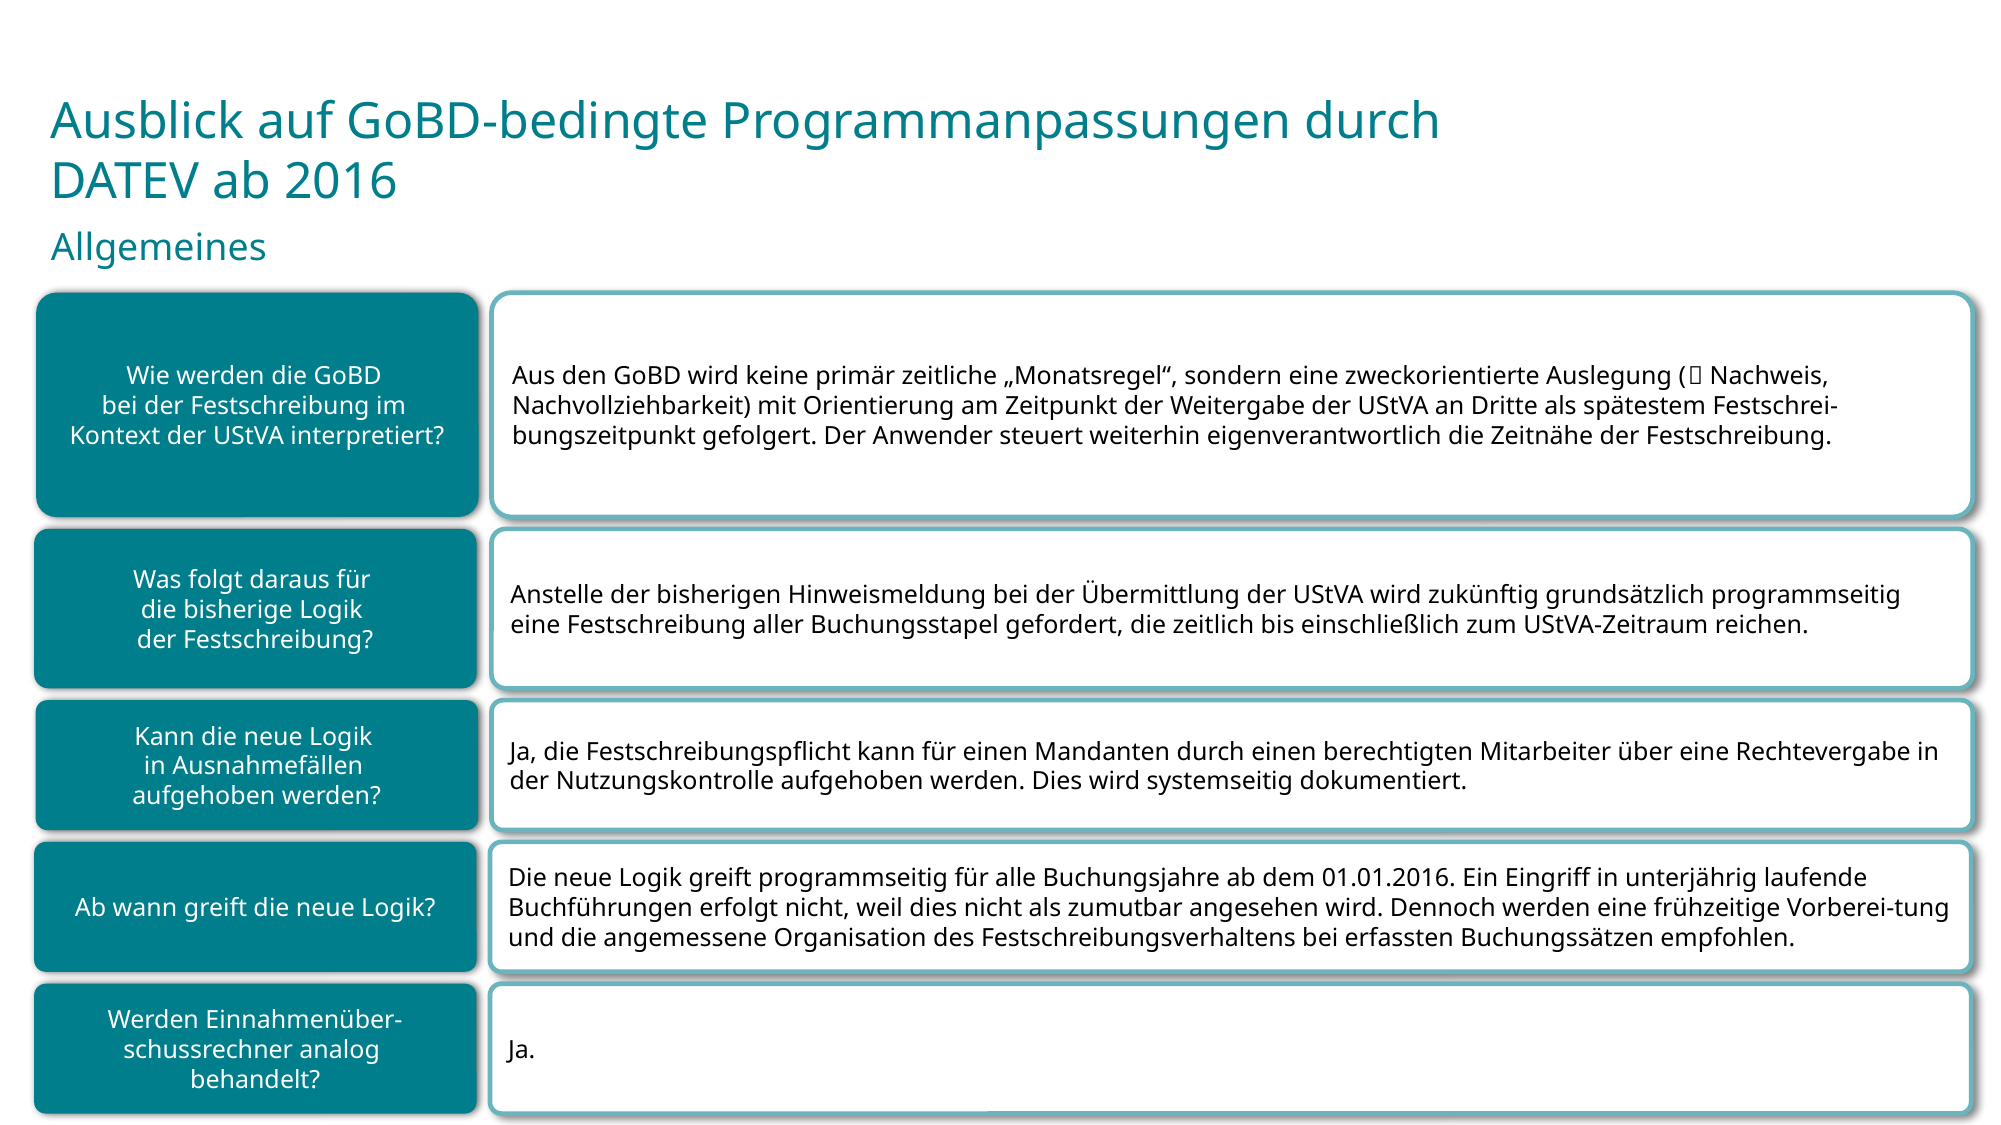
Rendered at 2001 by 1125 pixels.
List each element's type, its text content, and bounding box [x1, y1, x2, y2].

text_box Ja, die Festschreibungspflicht kann für einen Mandanten durch einen berechtigten Mitarbeiter über eine Rechtevergabe in der Nutzungskontrolle aufgehoben werden. Dies wird systemseitig dokumentiert. [491, 700, 1973, 831]
text_box Aus den GoBD wird keine primär zeitliche „Monatsregel“, sondern eine zweckorientierte Auslegung ( Nachweis, Nachvollziehbarkeit) mit Orientierung am Zeitpunkt der Weitergabe der UStVA an Dritte als spätestem Festschrei-bungszeitpunkt gefolgert. Der Anwender steuert weiterhin eigenverantwortlich die Zeitnähe der Festschreibung. [491, 292, 1973, 518]
text_box Die neue Logik greift programmseitig für alle Buchungsjahre ab dem 01.01.2016. Ein Eingriff in unterjährig laufende Buchführungen erfolgt nicht, weil dies nicht als zumutbar angesehen wird. Dennoch werden eine frühzeitige Vorberei-tung und die angemessene Organisation des Festschreibungsverhaltens bei erfassten Buchungssätzen empfohlen. [489, 841, 1972, 972]
text_box Werden Einnahmenüber-schussrechner analog behandelt? [34, 983, 477, 1114]
text_box Allgemeines [36, 215, 2000, 275]
text_box Ab wann greift die neue Logik? [34, 841, 477, 972]
text_box Wie werden die GoBD bei der Festschreibung im Kontext der UStVA interpretiert? [36, 292, 479, 518]
text_box Was folgt daraus für die bisherige Logik der Festschreibung? [34, 528, 477, 689]
text_box Kann die neue Logik in Ausnahmefällen aufgehoben werden? [35, 700, 479, 831]
text_box Anstelle der bisherigen Hinweismeldung bei der Übermittlung der UStVA wird zukünftig grundsätzlich programmseitig eine Festschreibung aller Buchungsstapel gefordert, die zeitlich bis einschließlich zum UStVA-Zeitraum reichen. [491, 528, 1973, 689]
text_box Ausblick auf GoBD-bedingte Programmanpassungen durch DATEV ab 2016 [50, 73, 1486, 215]
text_box Ja. [489, 983, 1972, 1114]
